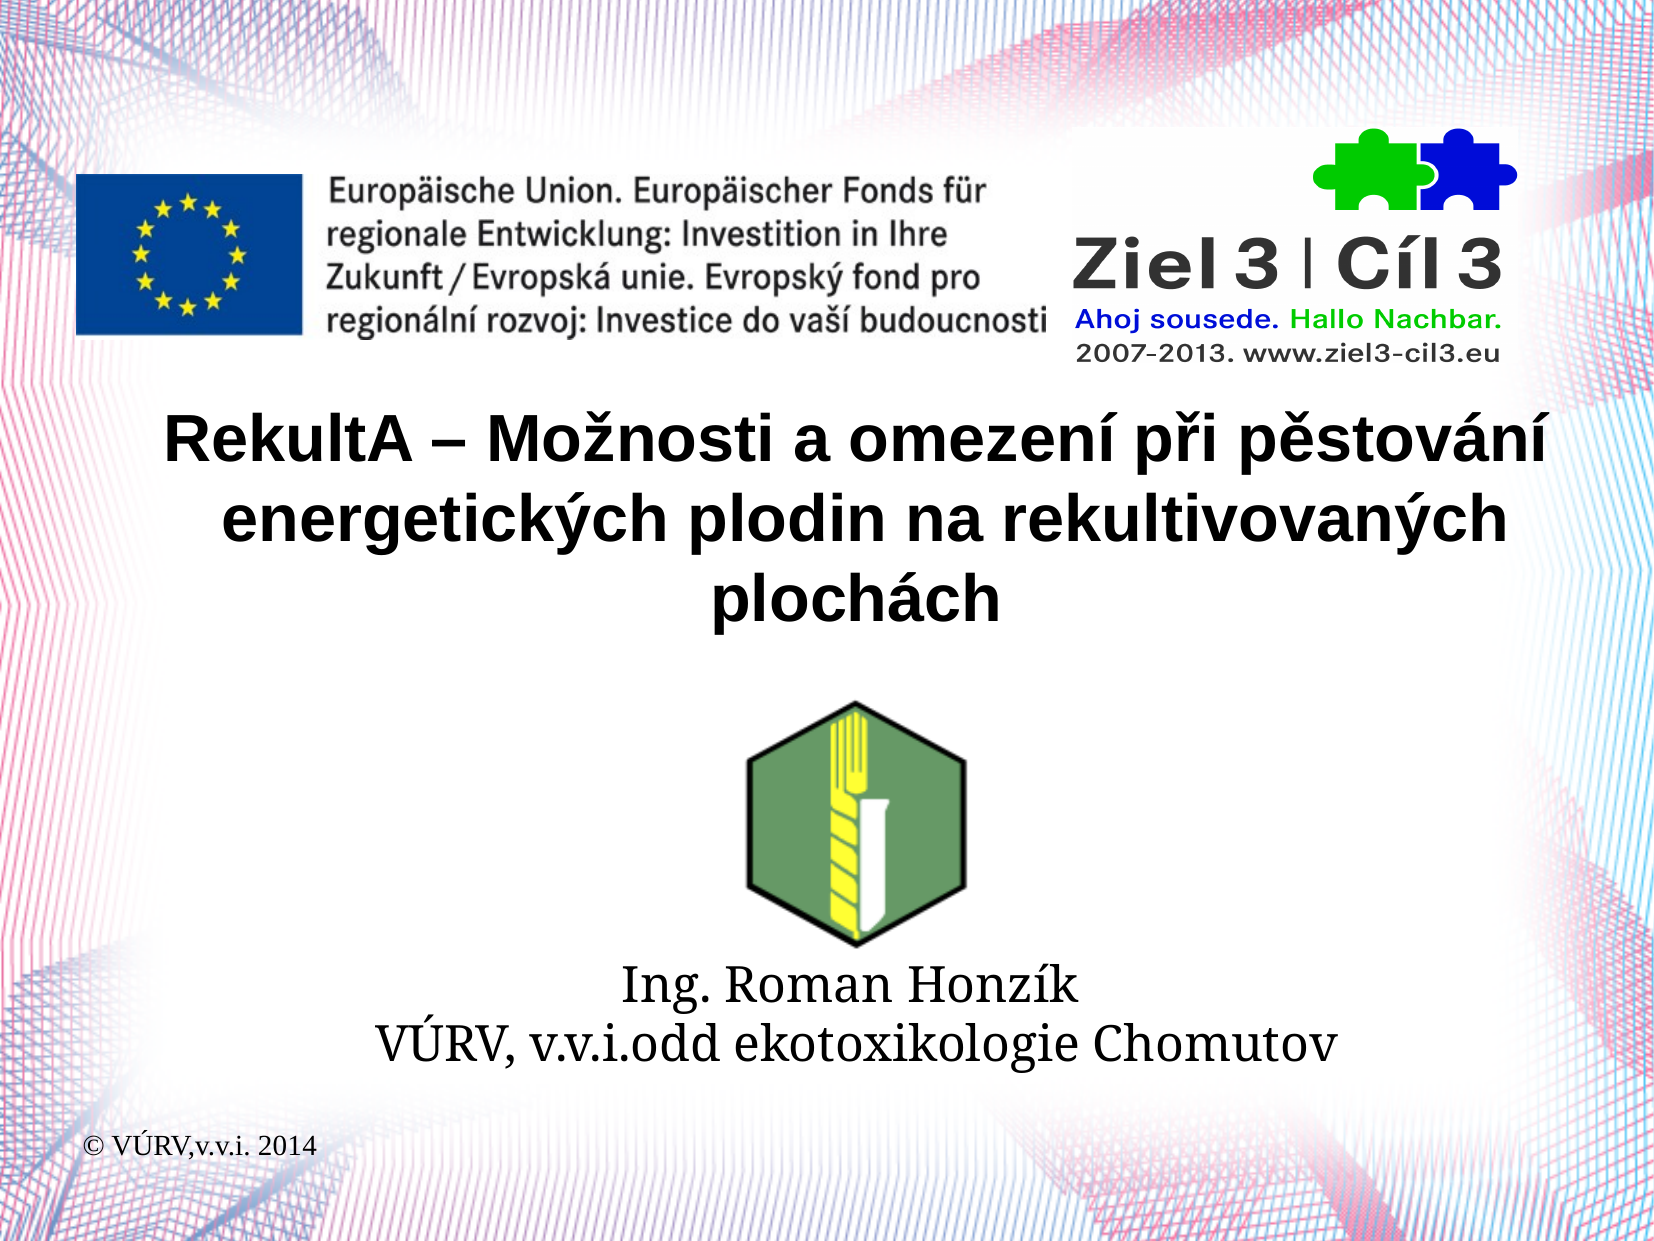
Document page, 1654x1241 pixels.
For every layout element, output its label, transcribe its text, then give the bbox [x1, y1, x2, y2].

text_box RekultA – Možnosti a omezení při pěstování energetických plodin na rekultivovaných plochách [129, 430, 1583, 680]
text_box Ing. Roman Honzík VÚRV, v.v.i.odd ekotoxikologie Chomutov [334, 948, 1366, 1081]
text_box © VÚRV,v.v.i. 2014 [82, 1129, 467, 1214]
picture [0, 0, 1654, 1241]
